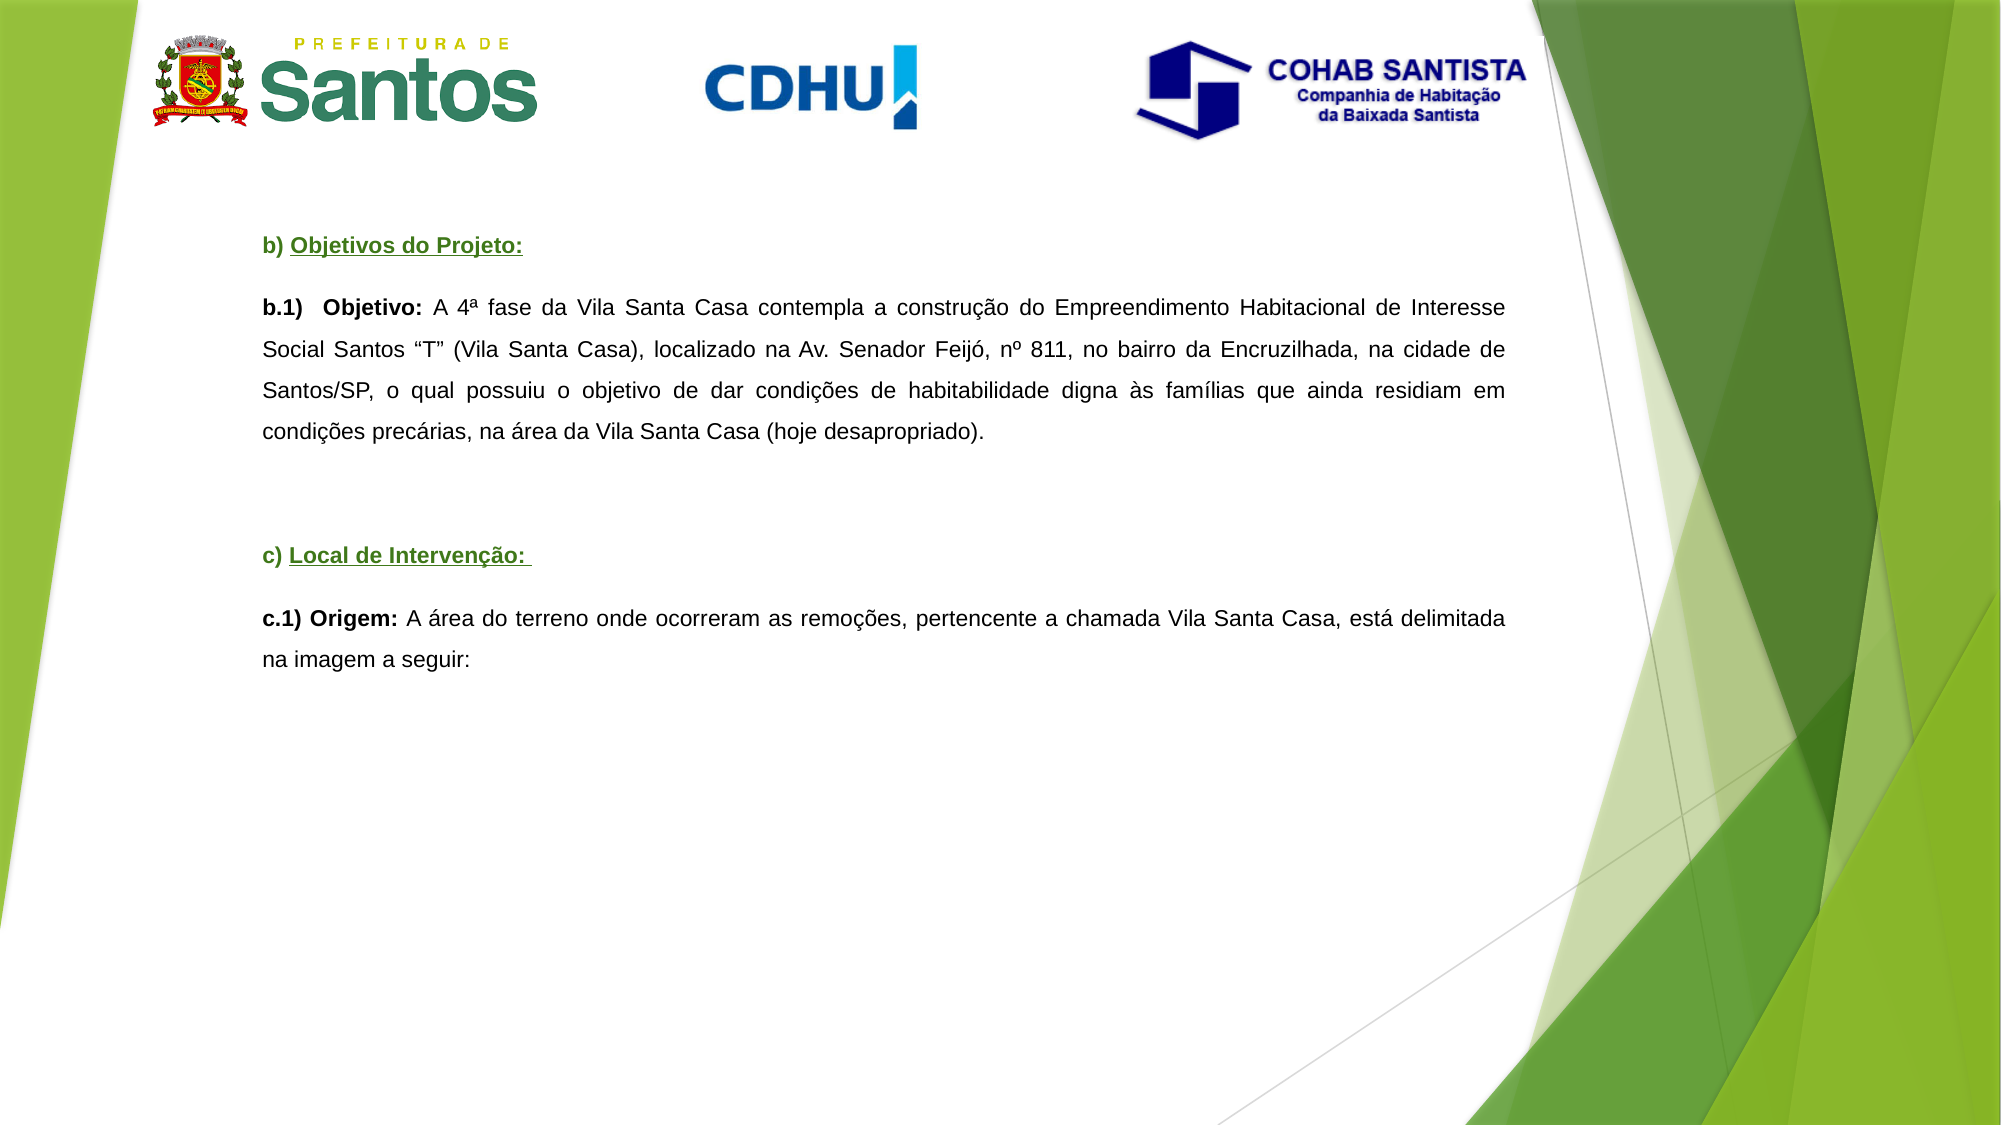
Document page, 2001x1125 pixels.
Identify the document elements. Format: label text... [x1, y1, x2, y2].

picture [1123, 36, 1545, 147]
picture [699, 42, 924, 134]
text_box b) Objetivos do Projeto: b.1) Objetivo: A 4ª fase da Vila Santa Casa contempla a construção do Empreendimento Habitacional de Interesse Social Santos “T” (Vila Santa Casa), localizado na Av. Senador Feijó, nº 811, no bairro da Encruzilhada, na cidade de Santos/SP, o qual possuiu o objetivo de dar condições de habitabilidade digna às famílias que ainda residiam em condições precárias, na área da Vila Santa Casa (hoje desapropriado). c) Local de Intervenção: c.1) Origem: A área do terreno onde ocorreram as remoções, pertencente a chamada Vila Santa Casa, está delimitada na imagem a seguir: [247, 209, 1522, 846]
picture [147, 32, 541, 130]
